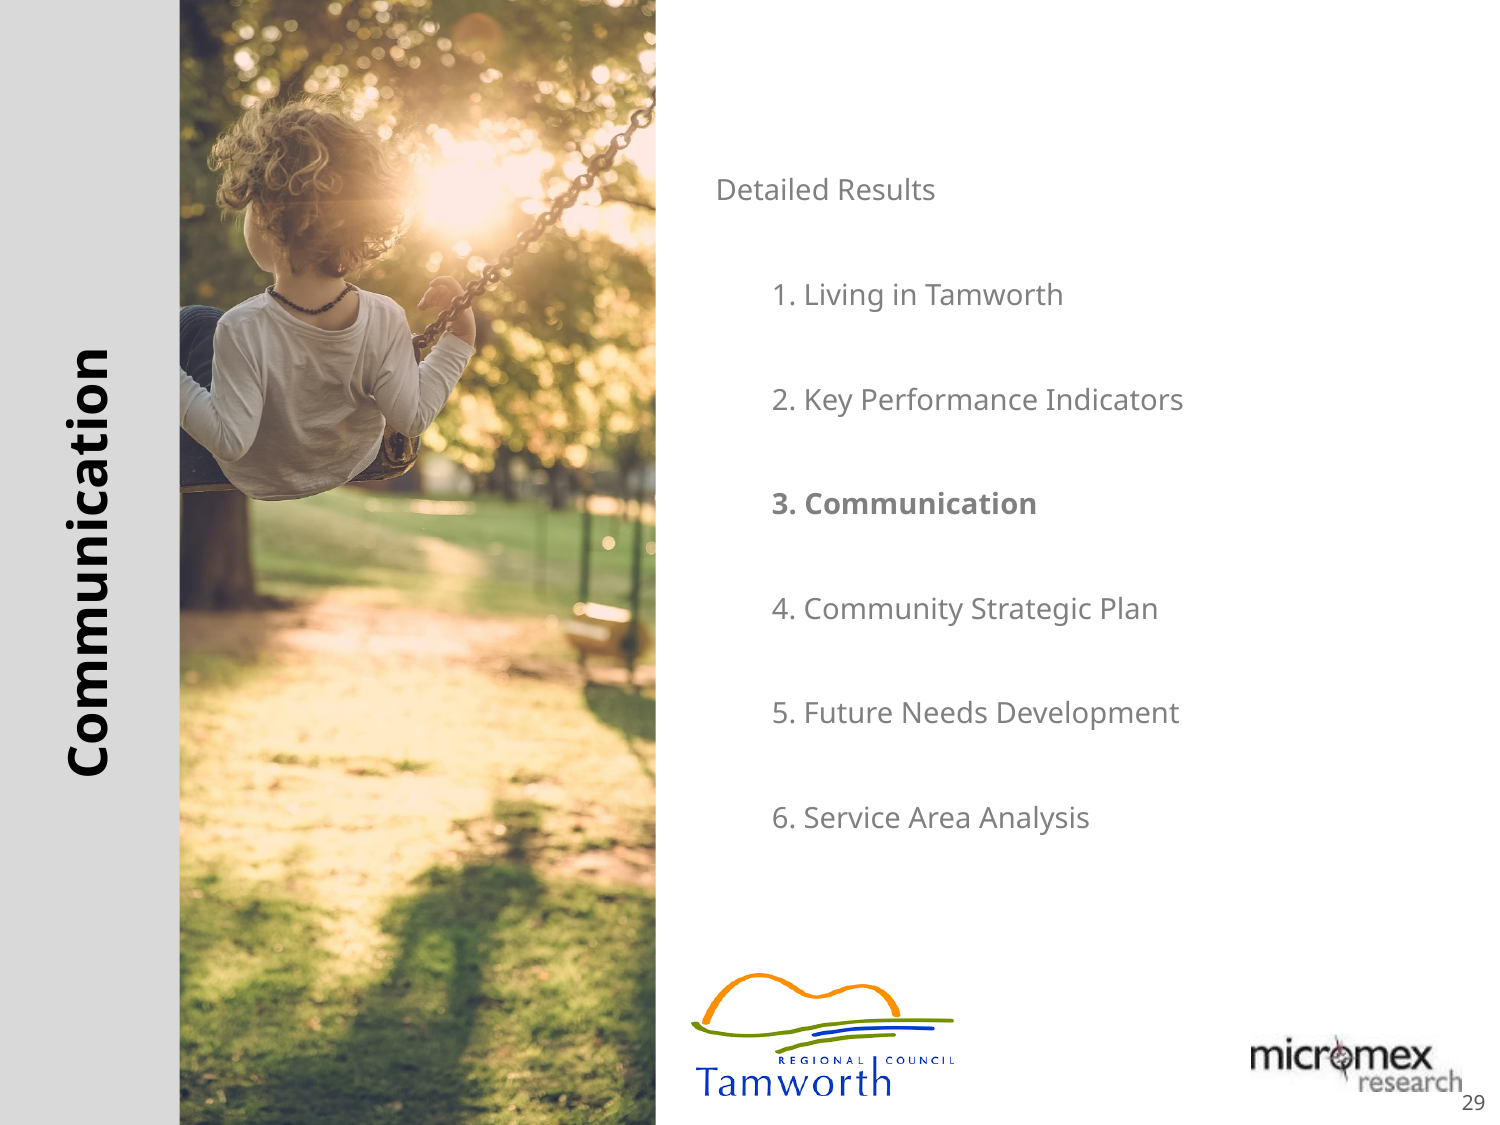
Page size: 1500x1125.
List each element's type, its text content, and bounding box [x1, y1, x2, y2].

table_cell 3. Communication [701, 451, 1448, 556]
table_cell 4. Community Strategic Plan [701, 556, 1448, 660]
picture [691, 973, 954, 1096]
text_box Communication [46, 1, 135, 1125]
table_cell 1. Living in Tamworth [701, 242, 1448, 346]
table_cell 2. Key Performance Indicators [701, 346, 1448, 451]
table_cell 6. Service Area Analysis [701, 765, 1448, 869]
picture [179, 0, 656, 1125]
picture [1251, 1034, 1463, 1092]
table_cell 5. Future Needs Development [701, 660, 1448, 765]
table_header Detailed Results [701, 137, 1448, 242]
